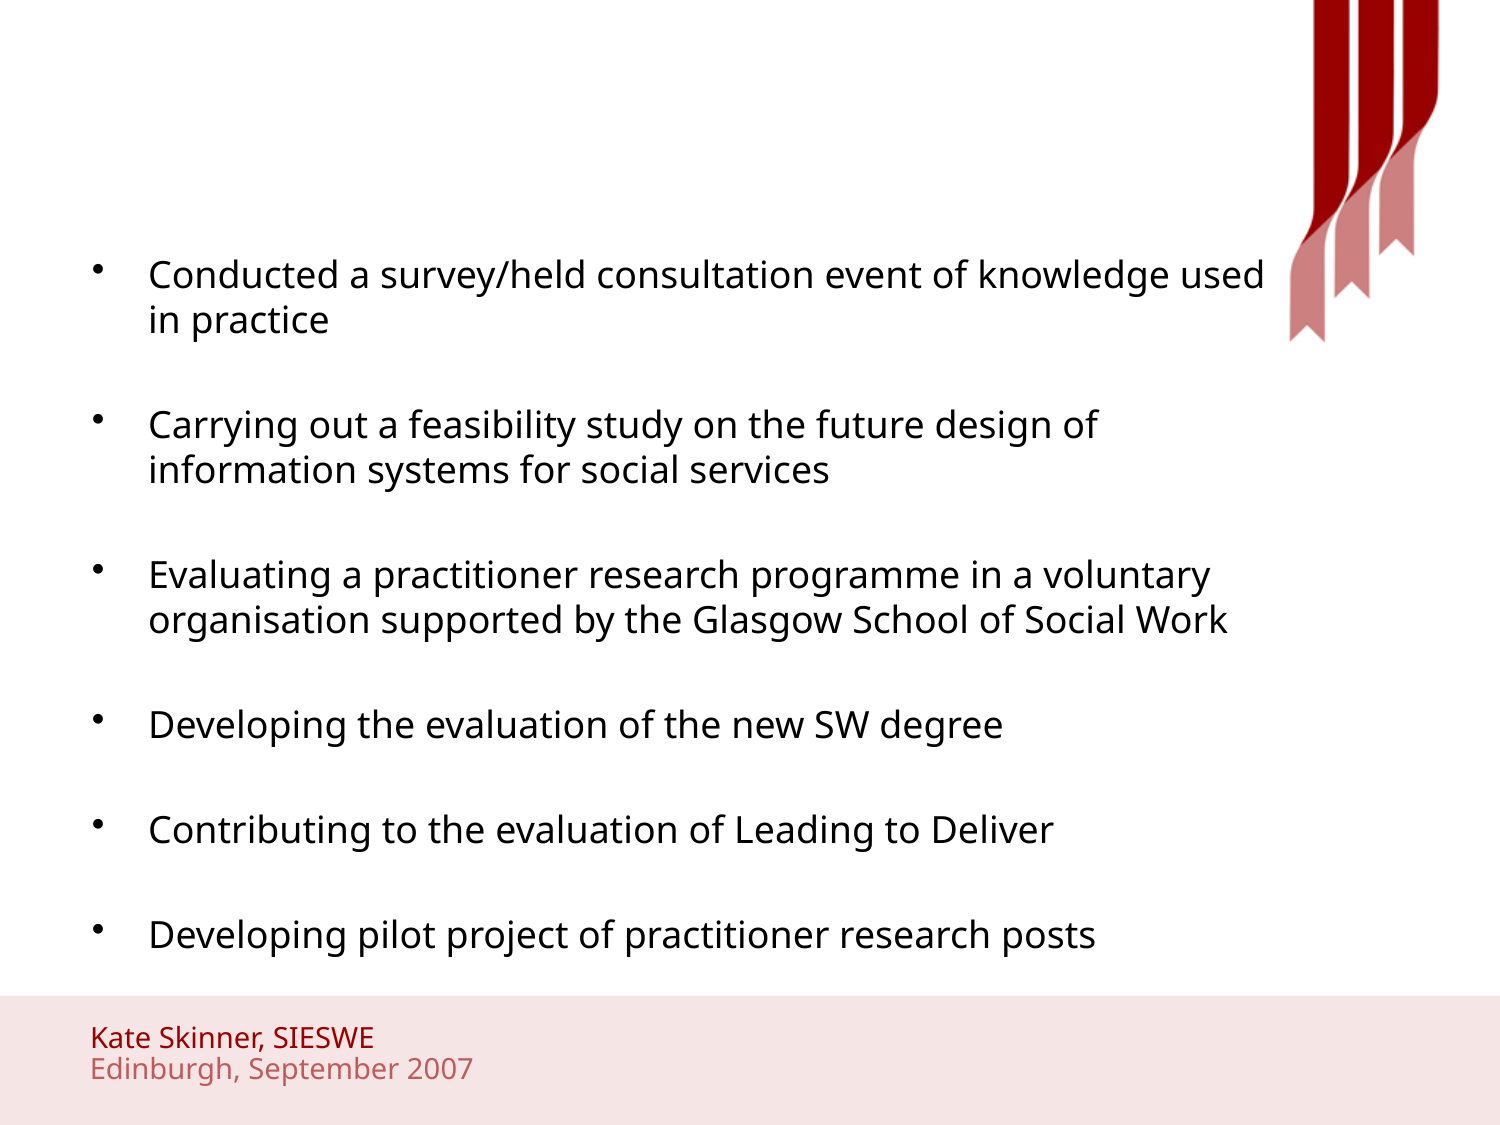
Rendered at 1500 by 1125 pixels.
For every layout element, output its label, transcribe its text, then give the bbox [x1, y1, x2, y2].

footer Kate Skinner, SIESWE [75, 1011, 1162, 1046]
list Conducted a survey/held consultation event of knowledge used in practice Carrying out a feasibility study on the future design of information systems for social services Evaluating a practitioner research programme in a voluntary organisation supported by the Glasgow School of Social Work Developing the evaluation of the new SW degree Contributing to the evaluation of Leading to Deliver Developing pilot project of practitioner research posts [76, 243, 1283, 895]
picture [0, 0, 1500, 1125]
